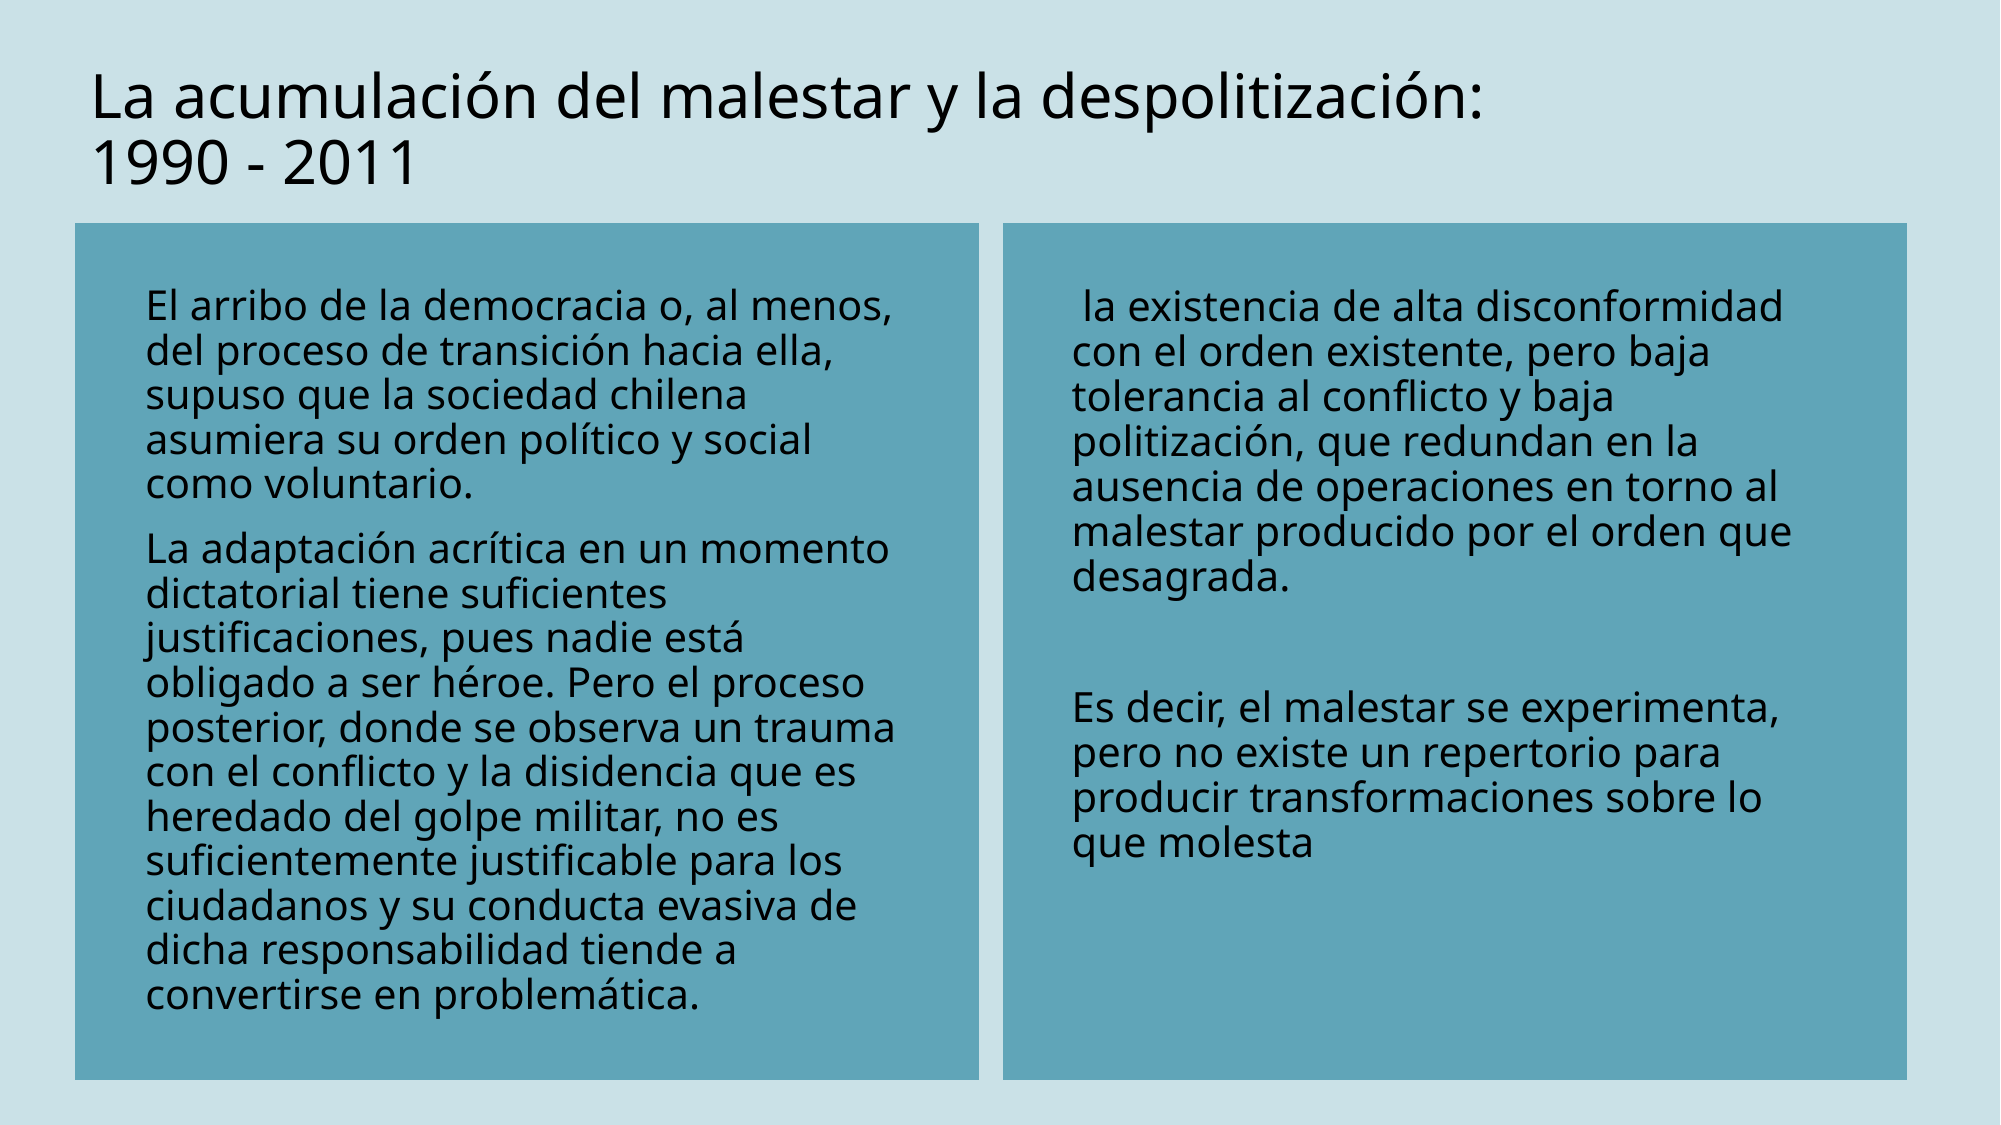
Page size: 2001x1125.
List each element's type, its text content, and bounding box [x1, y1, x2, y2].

title La acumulación del malestar y la despolitización: 1990 - 2011 [76, 58, 1907, 206]
list la existencia de alta disconformidad con el orden existente, pero baja tolerancia al conflicto y baja politización, que redundan en la ausencia de operaciones en torno al malestar producido por el orden que desagrada. Es decir, el malestar se experimenta, pero no existe un repertorio para producir transformaciones sobre lo que molesta [1056, 277, 1855, 1032]
list El arribo de la democracia o, al menos, del proceso de transición hacia ella, supuso que la sociedad chilena asumiera su orden político y social como voluntario. La adaptación acrítica en un momento dictatorial tiene suficientes justificaciones, pues nadie está obligado a ser héroe. Pero el proceso posterior, donde se observa un trauma con el conflicto y la disidencia que es heredado del golpe militar, no es suficientemente justificable para los ciudadanos y su conducta evasiva de dicha responsabilidad tiende a convertirse en problemática. [130, 277, 929, 1032]
